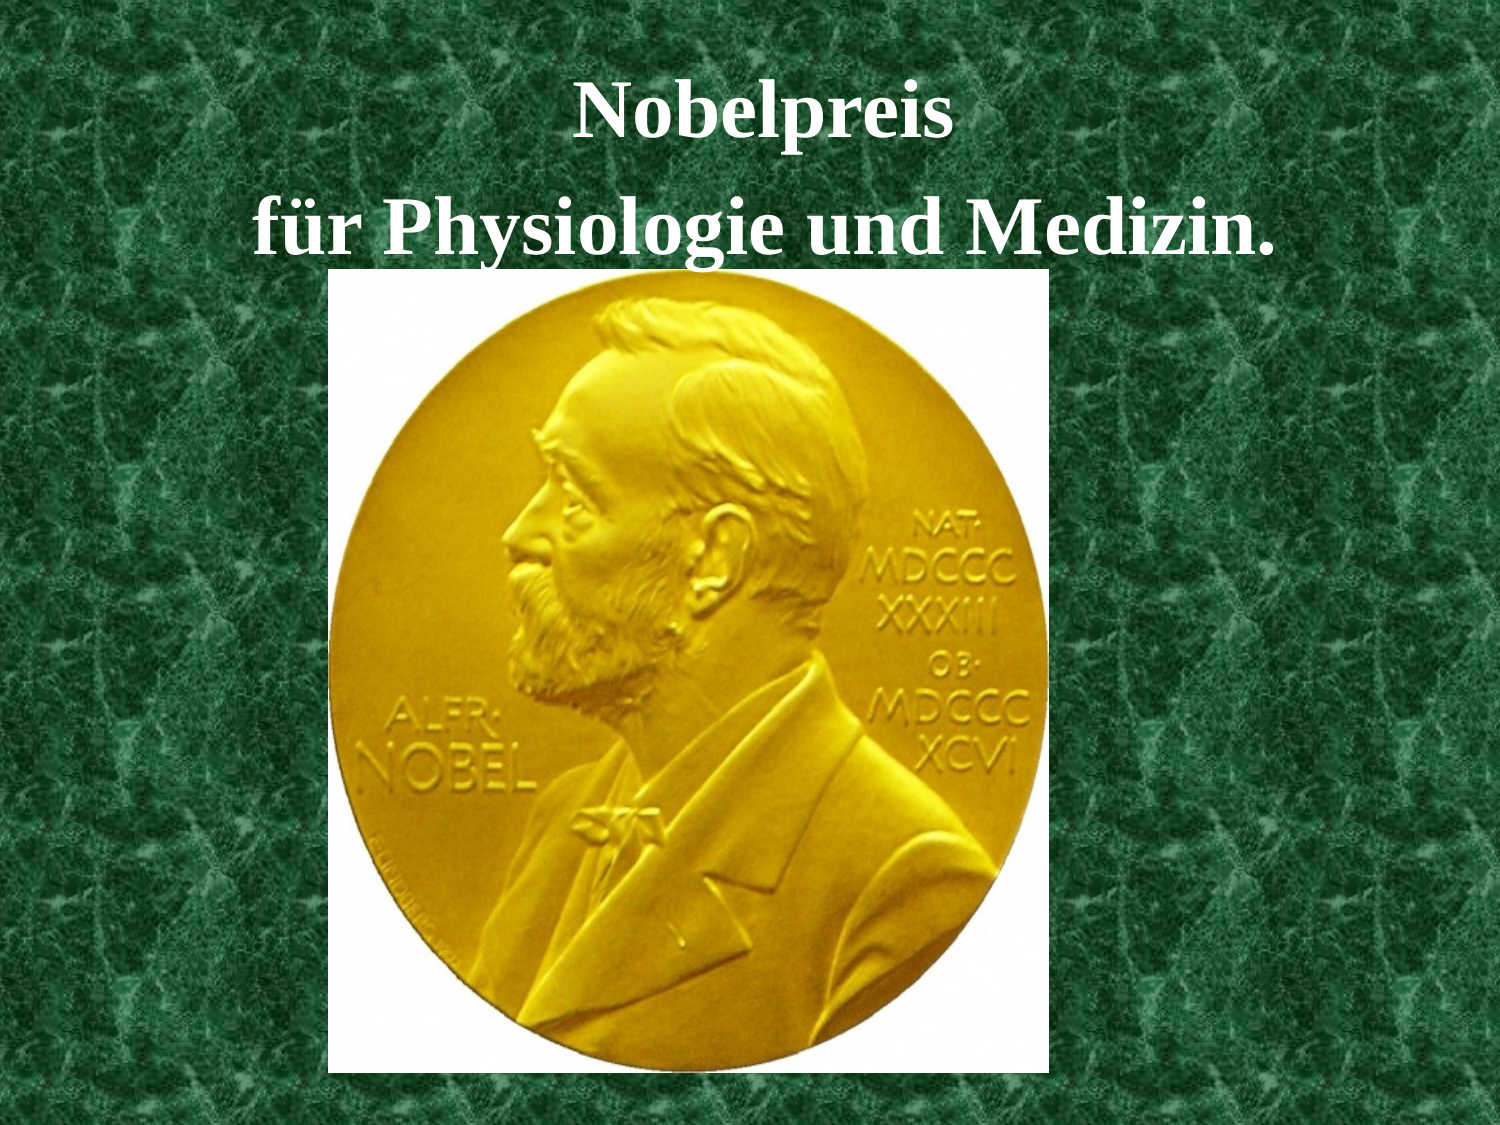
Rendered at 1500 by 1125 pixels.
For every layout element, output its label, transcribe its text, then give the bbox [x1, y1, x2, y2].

text_box Nobelpreis für Physiologie und Medizin. [46, 46, 1442, 279]
picture [0, 0, 1500, 1125]
